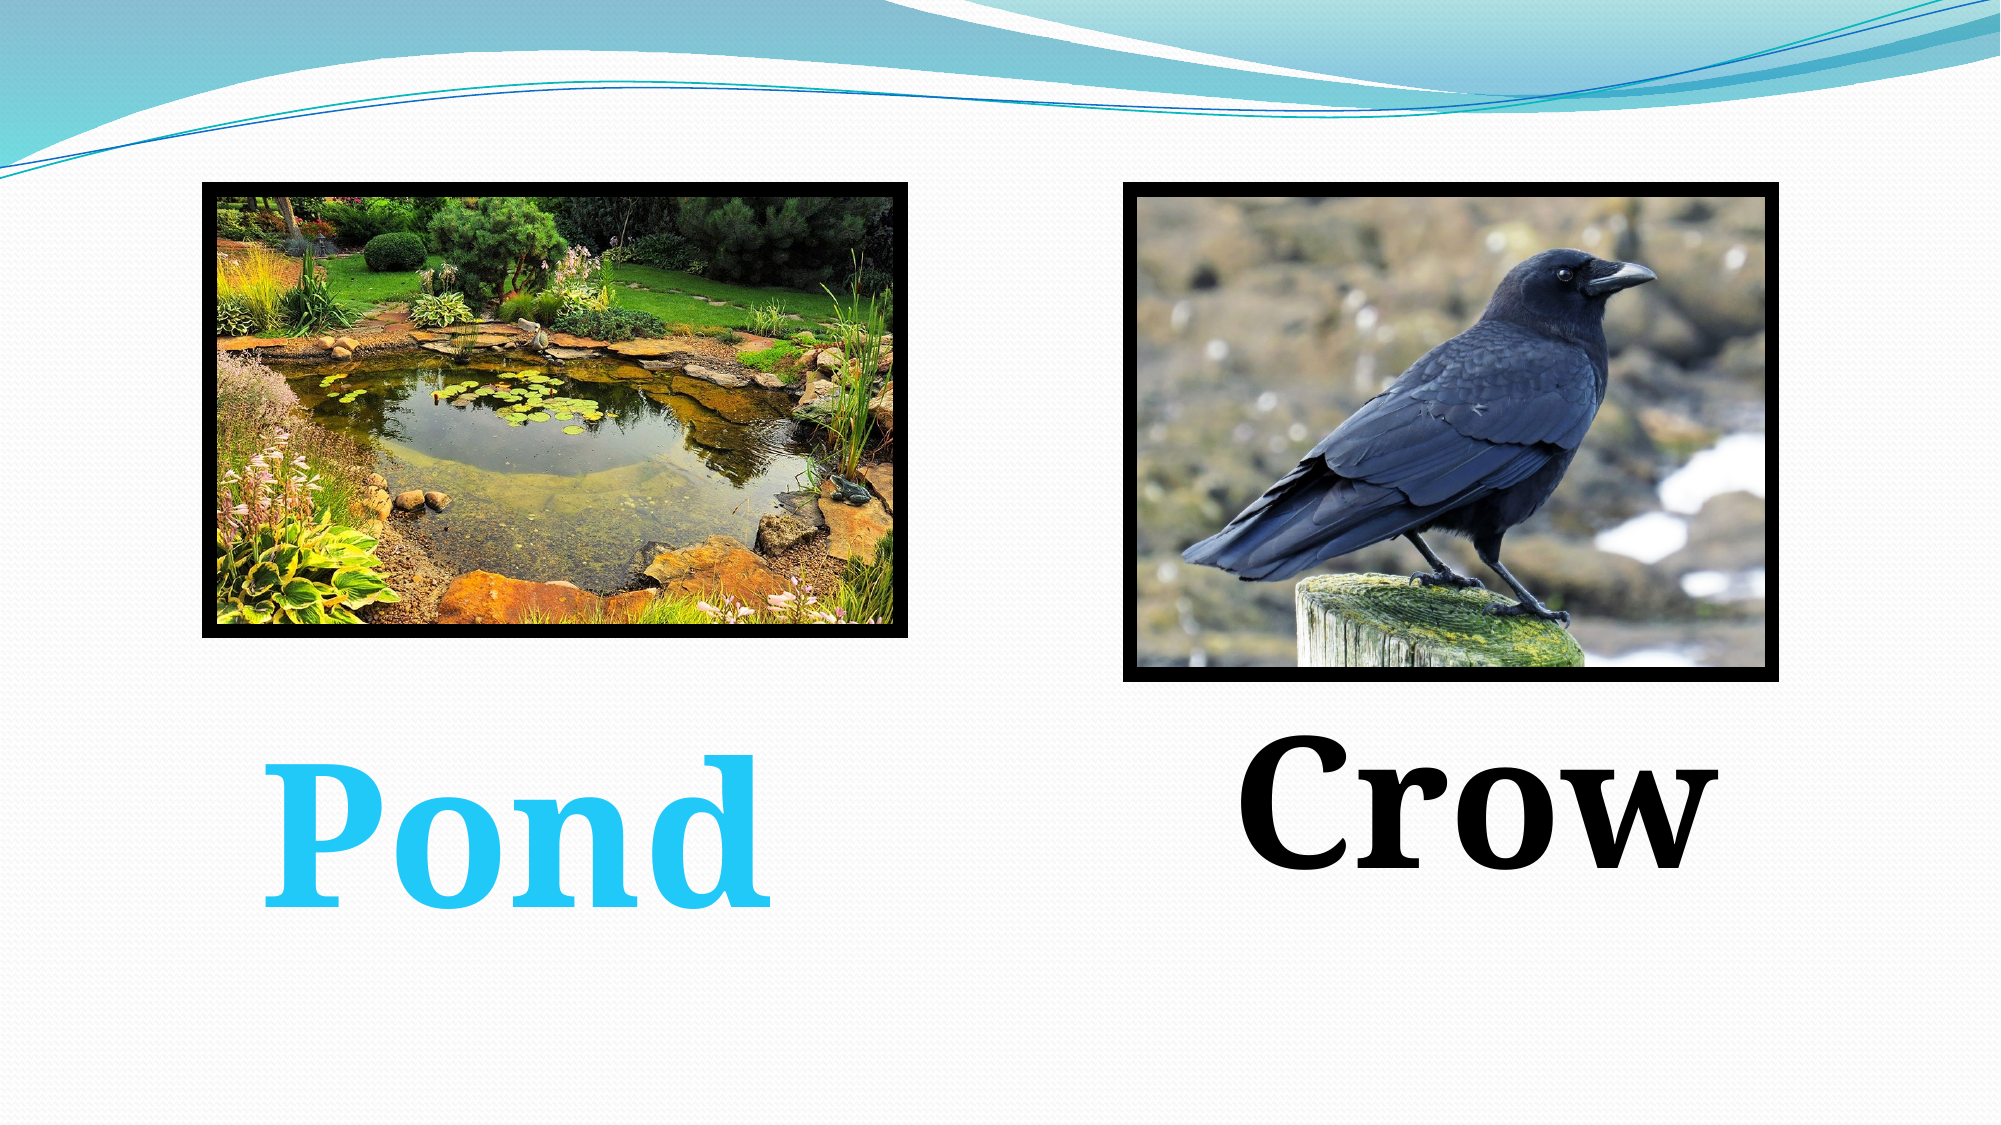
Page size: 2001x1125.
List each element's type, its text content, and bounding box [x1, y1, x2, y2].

text_box Pond [143, 700, 890, 956]
picture [216, 196, 894, 624]
text_box Crow [1137, 677, 1814, 913]
picture [1137, 196, 1765, 668]
